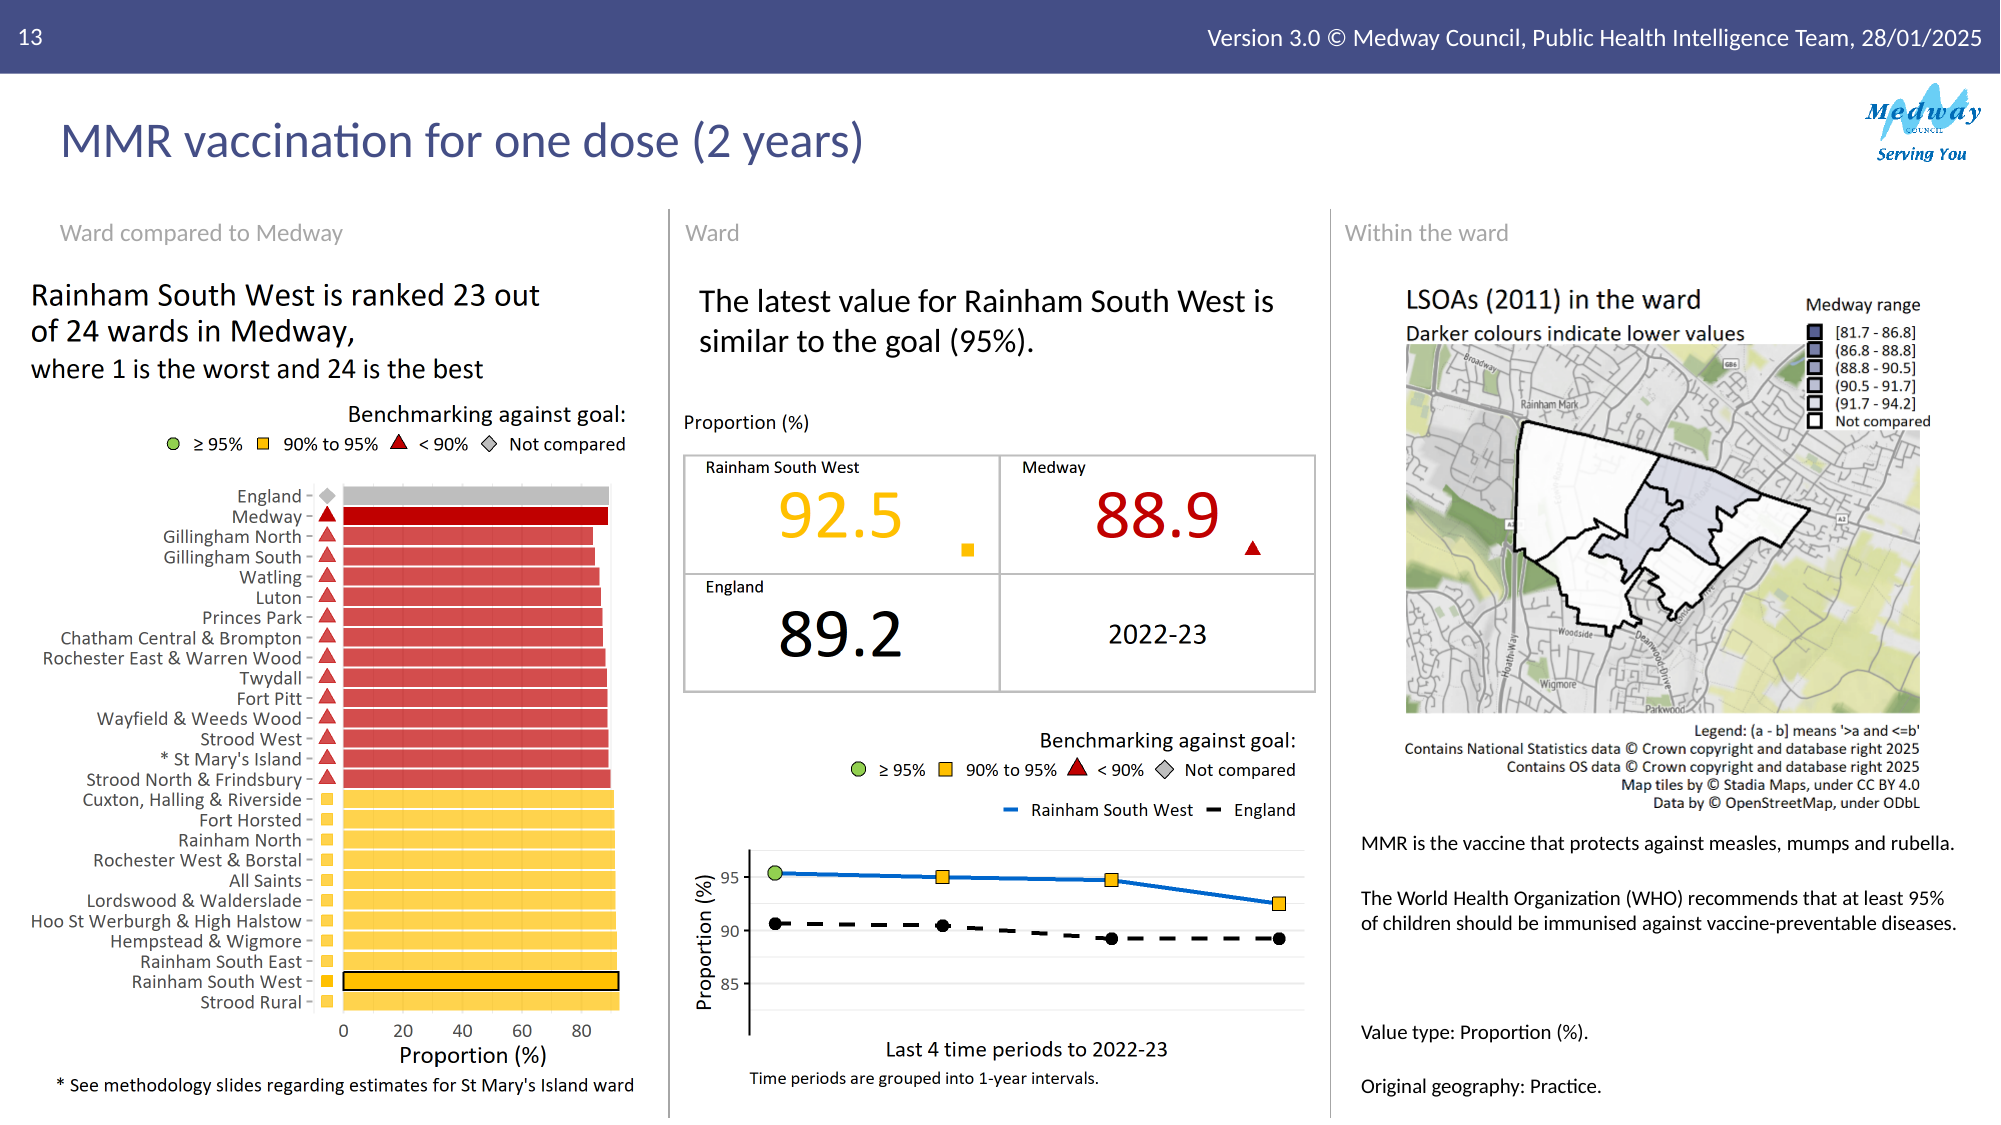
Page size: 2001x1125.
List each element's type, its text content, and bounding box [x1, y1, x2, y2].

slide_number 13 [2, 5, 239, 66]
list The latest value for Rainham South West is similar to the goal (95%). [684, 272, 1316, 386]
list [683, 403, 1316, 693]
list MMR is the vaccine that protects against measles, mumps and rubella. The World Health Organization (WHO) recommends that at least 95% of children should be immunised against vaccine-preventable diseases. Value type: Proportion (%). Original geography: Practice. Benchmarking method: Benchmarking against goal: 95%. Source: UK Health Security Agency. Cover of Vaccination Evaluated Rapidly (COVER) programme: annual data. [1346, 822, 1981, 1106]
title MMR vaccination for one dose (2 years) [45, 83, 1866, 191]
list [683, 710, 1316, 1107]
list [1345, 278, 1981, 811]
list Version 3.0 © Medway Council, Public Health Intelligence Team, 28/01/2025 [881, 2, 2000, 72]
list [19, 271, 646, 1107]
picture [1866, 83, 1981, 162]
